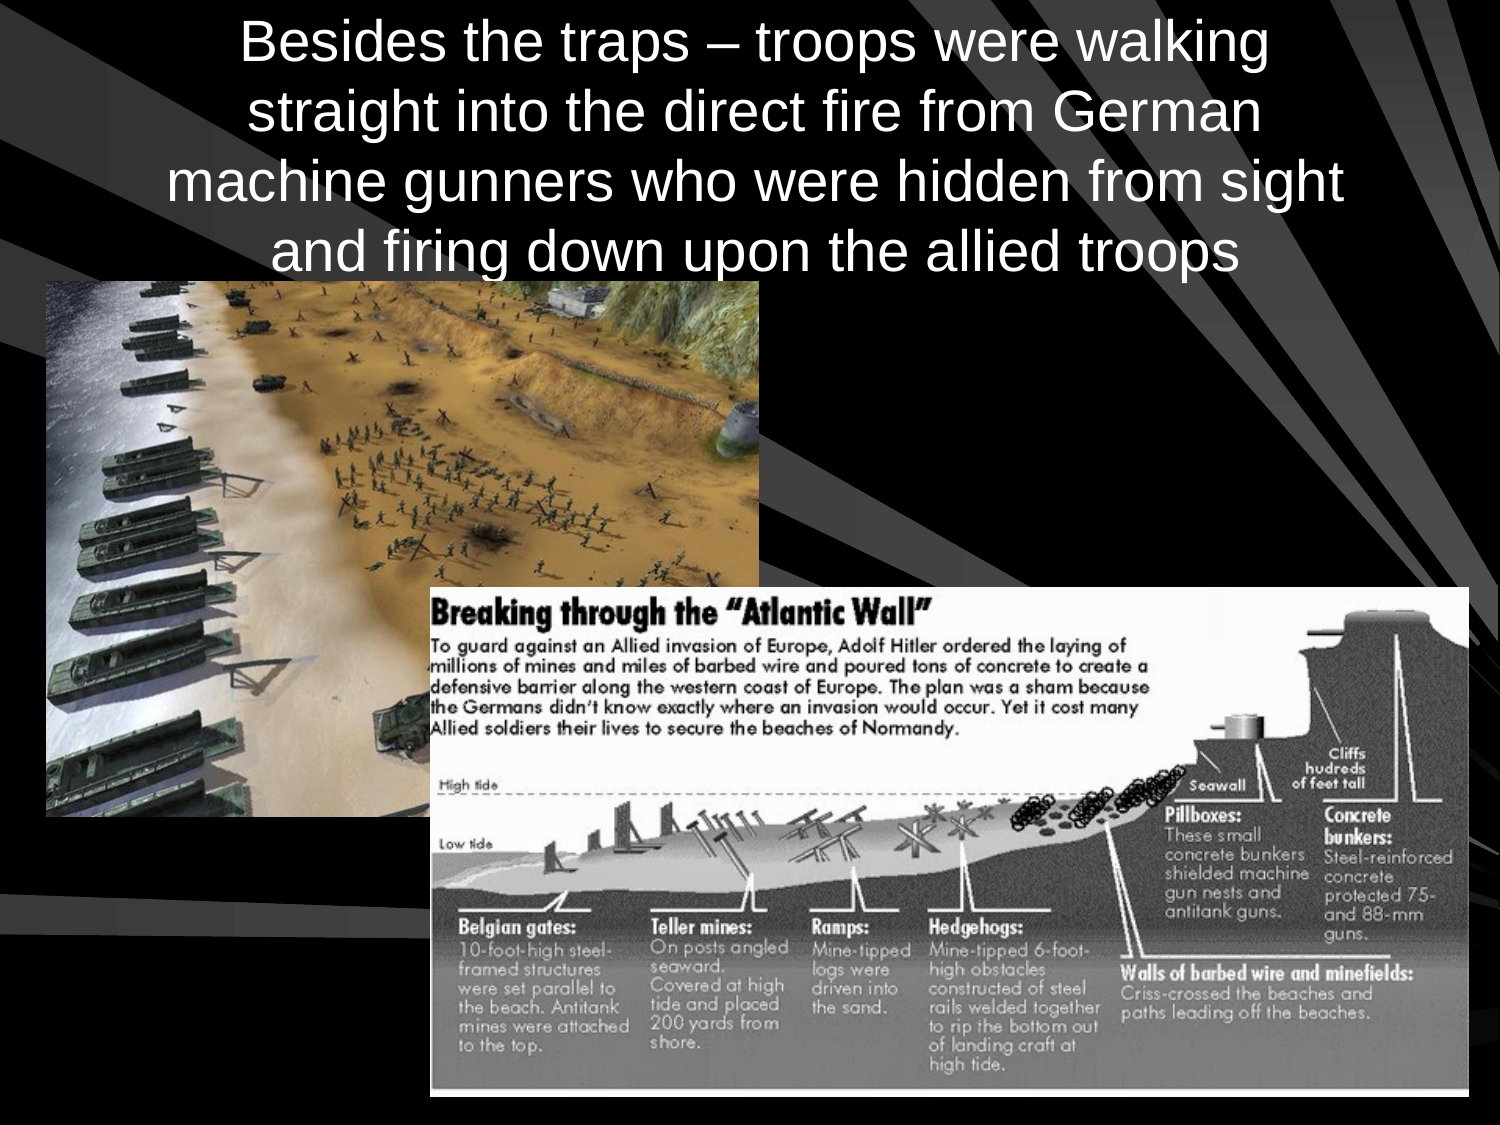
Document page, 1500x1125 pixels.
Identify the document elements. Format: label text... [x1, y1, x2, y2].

picture [46, 281, 1469, 1098]
text_box Besides the traps – troops were walking straight into the direct fire from German machine gunners who were hidden from sight and firing down upon the allied troops [137, 0, 1375, 291]
